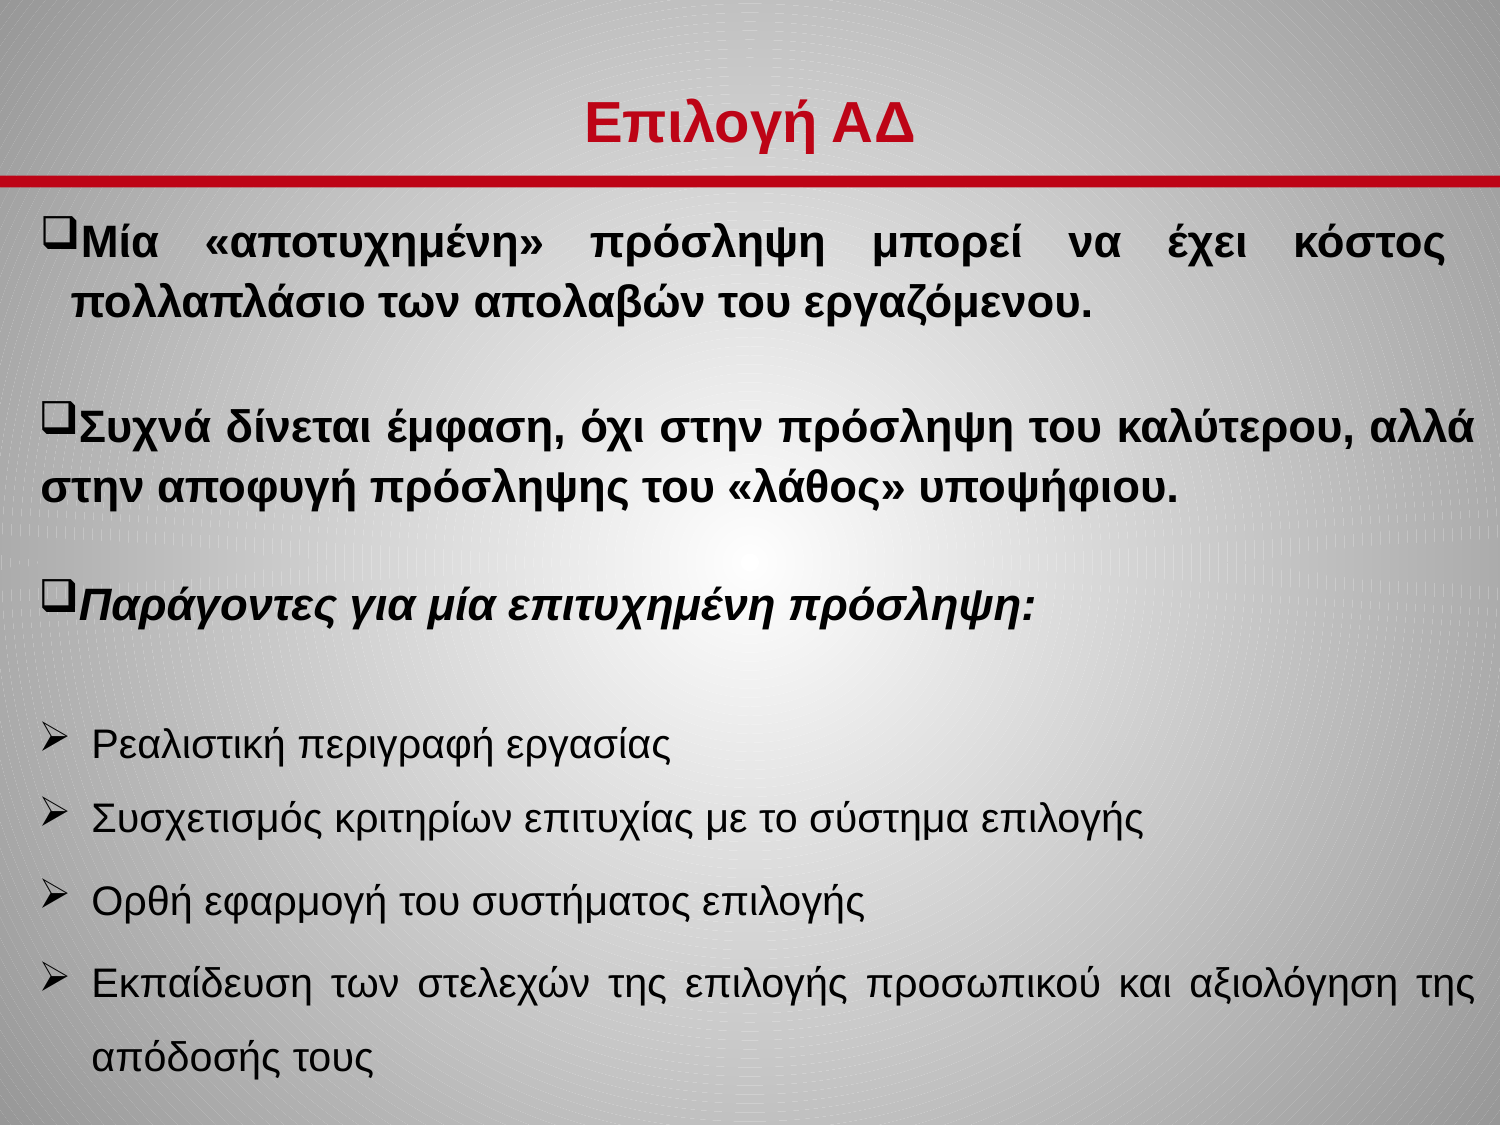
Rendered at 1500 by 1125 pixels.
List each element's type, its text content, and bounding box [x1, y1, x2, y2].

text_box [0, 175, 1500, 188]
list Μία «αποτυχημένη» πρόσληψη μπορεί να έχει κόστος πολλαπλάσιο των απολαβών του εργαζόμενου. Συχνά δίνεται έμφαση, όχι στην πρόσληψη του καλύτερου, αλλά στην αποφυγή πρόσληψης του «λάθος» υποψήφιου. Παράγοντες για μία επιτυχημένη πρόσληψη: Ρεαλιστική περιγραφή εργασίας Συσχετισμός κριτηρίων επιτυχίας με το σύστημα επιλογής Ορθή εφαρμογή του συστήματος επιλογής Εκπαίδευση των στελεχών της επιλογής προσωπικού και αξιολόγηση της απόδοσής τους [23, 199, 1500, 1090]
title Επιλογή ΑΔ [75, 45, 1425, 175]
